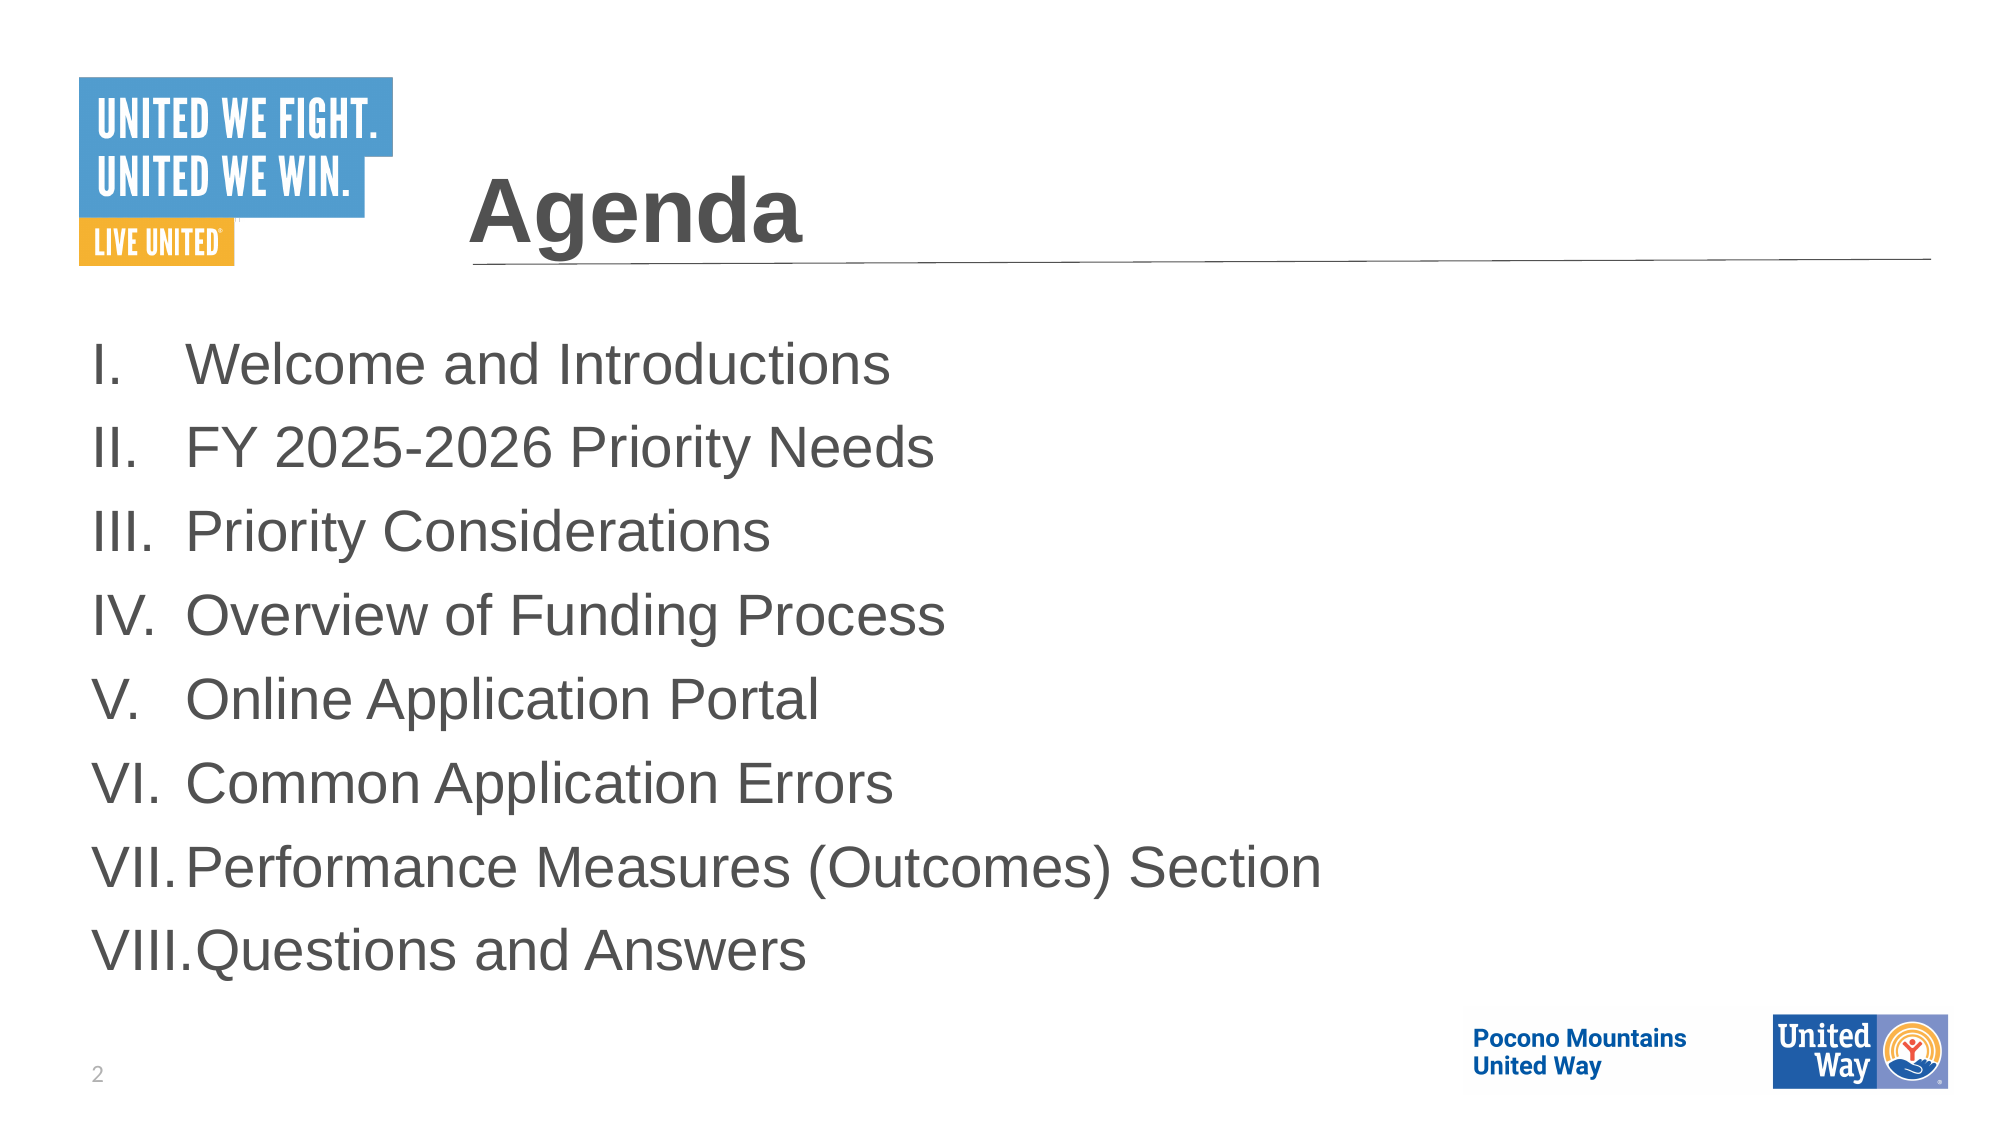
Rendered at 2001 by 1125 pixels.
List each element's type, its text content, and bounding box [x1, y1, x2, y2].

picture [79, 65, 415, 283]
title Agenda [452, 80, 1863, 270]
slide_number 2 [76, 1042, 527, 1103]
picture [1463, 1006, 1954, 1095]
list Welcome and Introductions FY 2025-2026 Priority Needs Priority Considerations Overview of Funding Process Online Application Portal Common Application Errors Performance Measures (Outcomes) Section Questions and Answers [76, 326, 1863, 992]
